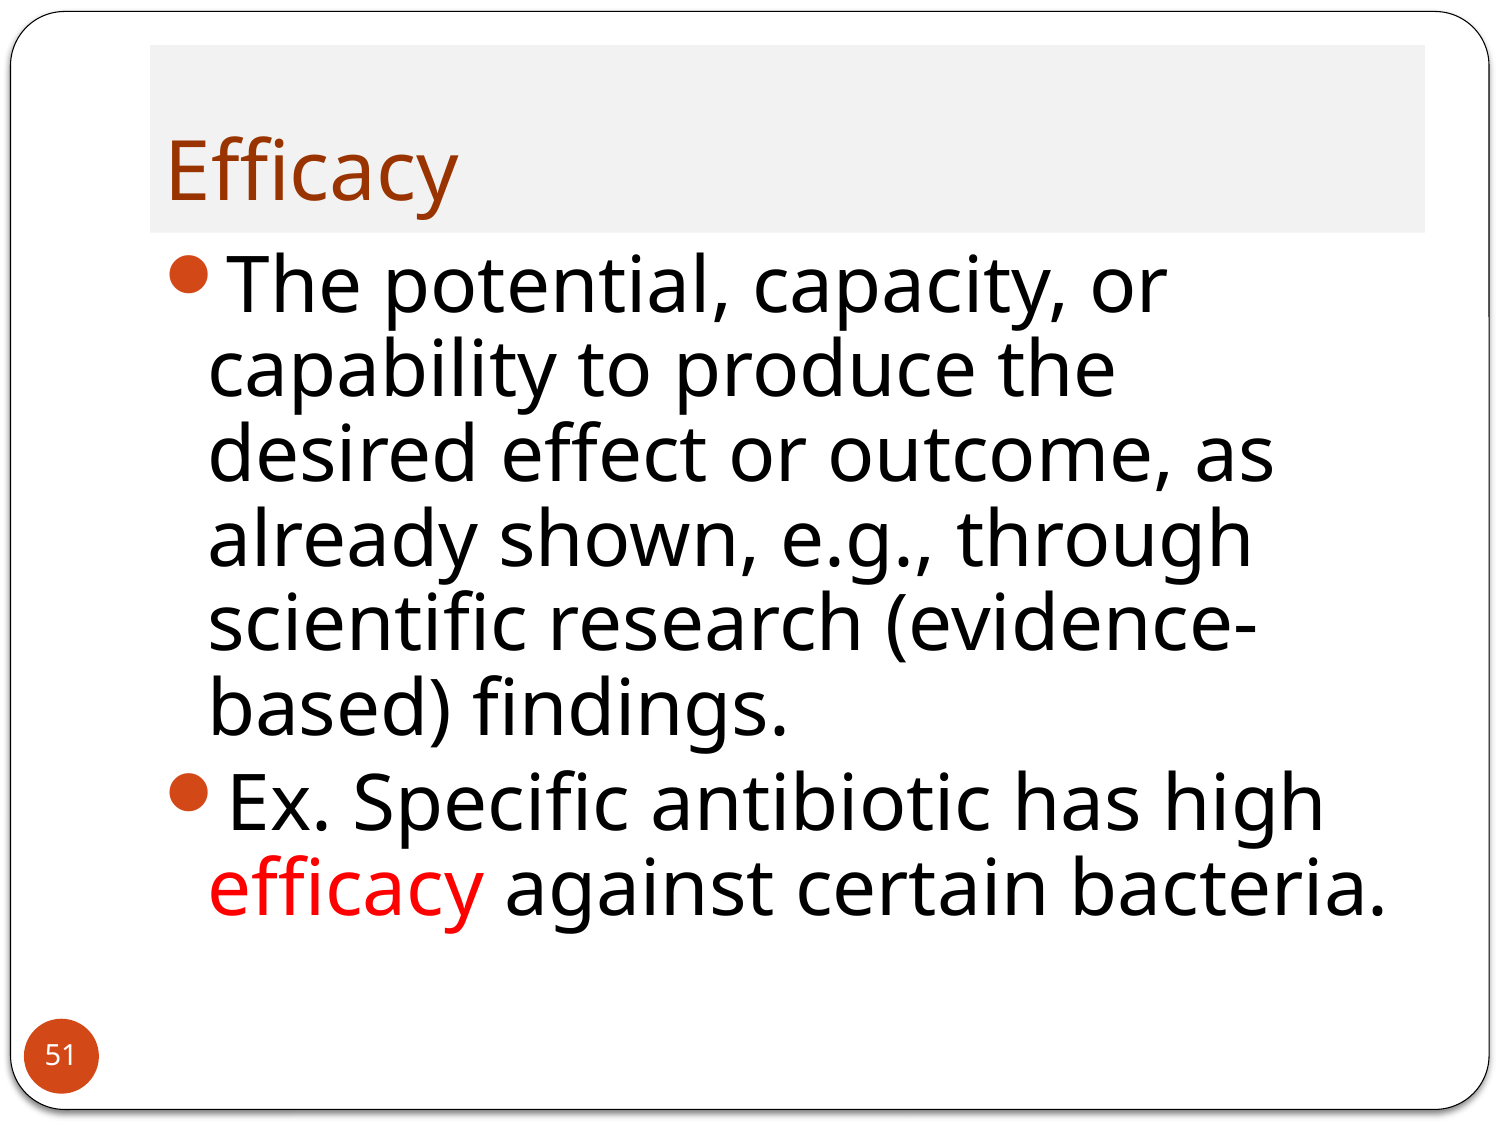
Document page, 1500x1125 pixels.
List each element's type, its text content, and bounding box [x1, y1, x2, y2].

slide_number 51 [23, 1018, 99, 1094]
list The potential, capacity, or capability to produce the desired effect or outcome, as already shown, e.g., through scientific research (evidence-based) findings. Ex. Specific antibiotic has high efficacy against certain bacteria. [150, 237, 1425, 988]
title Efficacy [150, 45, 1425, 233]
